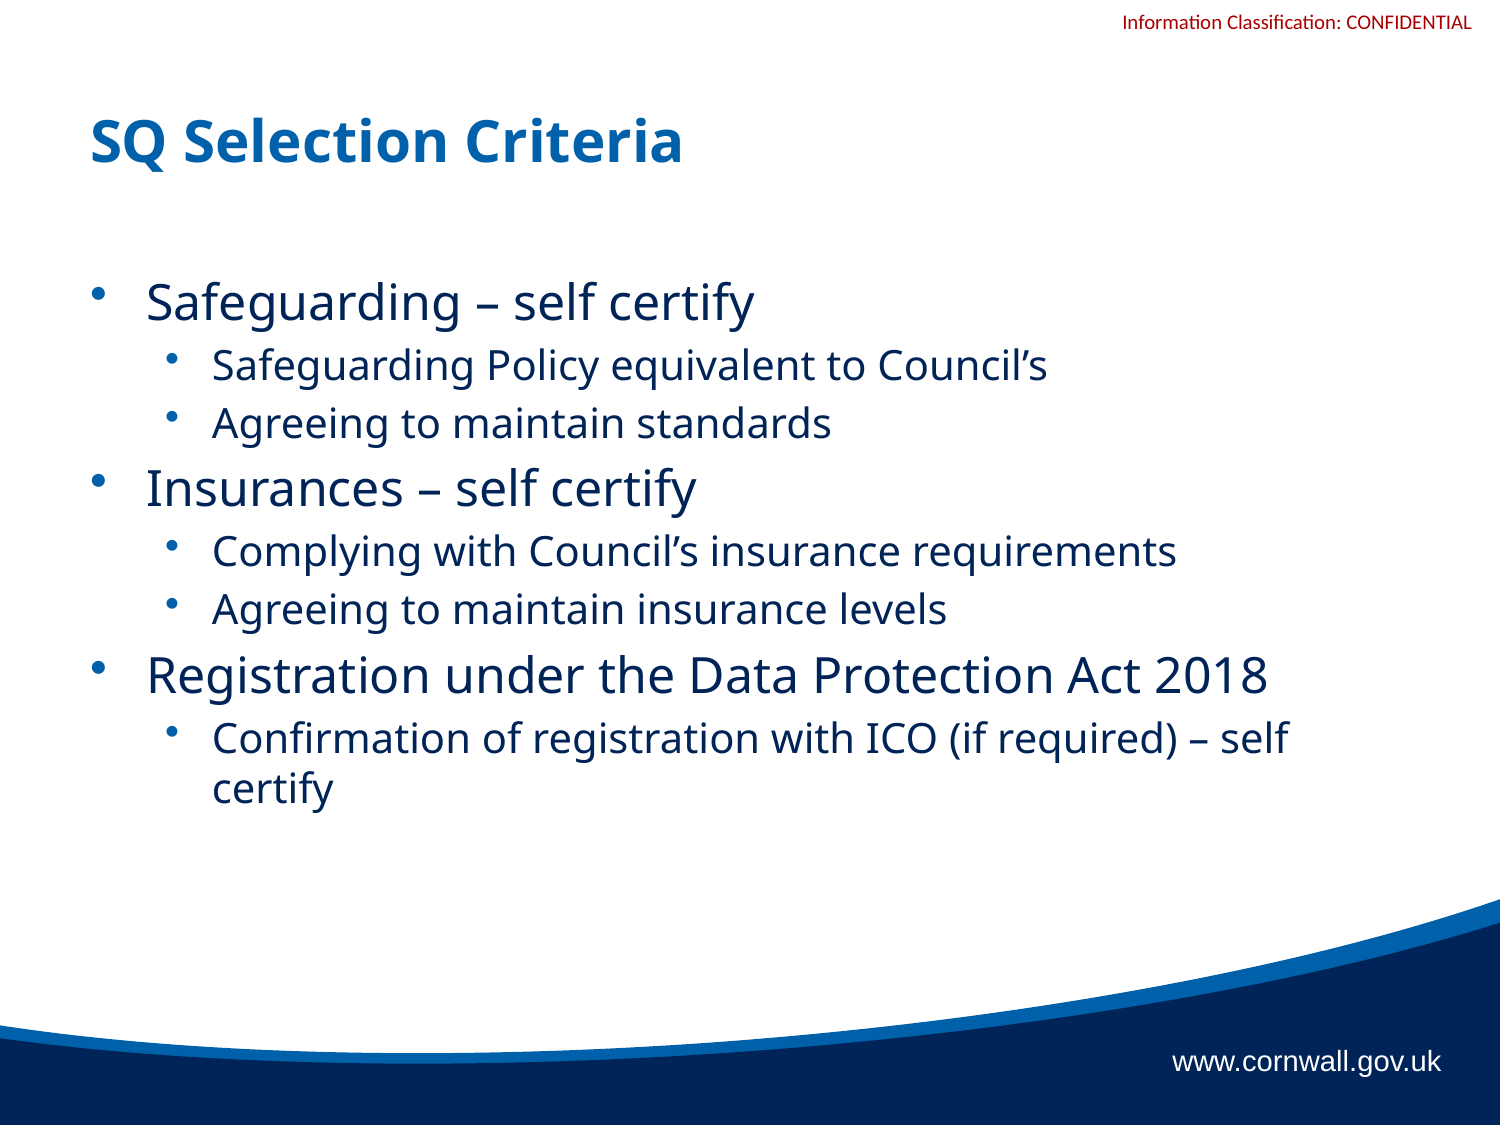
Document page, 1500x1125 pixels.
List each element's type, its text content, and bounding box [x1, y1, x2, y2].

list Safeguarding – self certify Safeguarding Policy equivalent to Council’s Agreeing to maintain standards Insurances – self certify Complying with Council’s insurance requirements Agreeing to maintain insurance levels Registration under the Data Protection Act 2018 Confirmation of registration with ICO (if required) – self certify [75, 262, 1425, 1005]
title SQ Selection Criteria [75, 45, 1425, 233]
